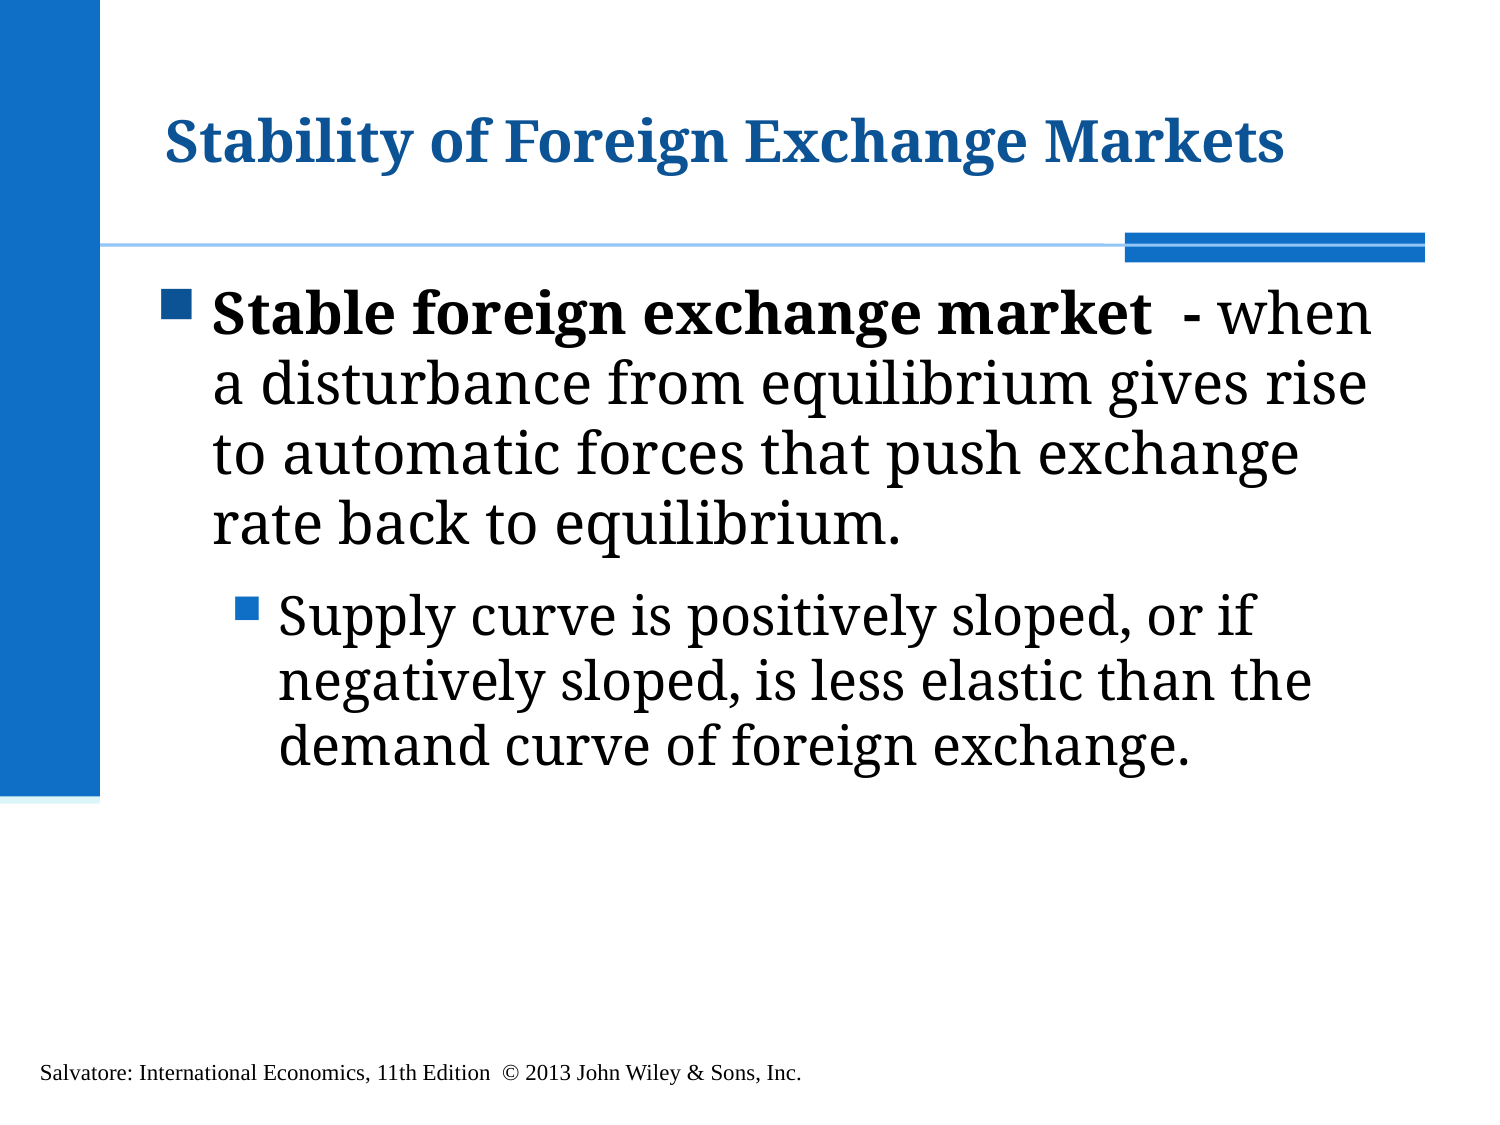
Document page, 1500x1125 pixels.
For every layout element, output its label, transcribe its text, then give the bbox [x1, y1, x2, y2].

footer Salvatore: International Economics, 11th Edition © 2013 John Wiley & Sons, Inc. [24, 1050, 1026, 1100]
title Stability of Foreign Exchange Markets [149, 45, 1426, 234]
list Stable foreign exchange market - when a disturbance from equilibrium gives rise to automatic forces that push exchange rate back to equilibrium. Supply curve is positively sloped, or if negatively sloped, is less elastic than the demand curve of foreign exchange. [141, 268, 1418, 1013]
